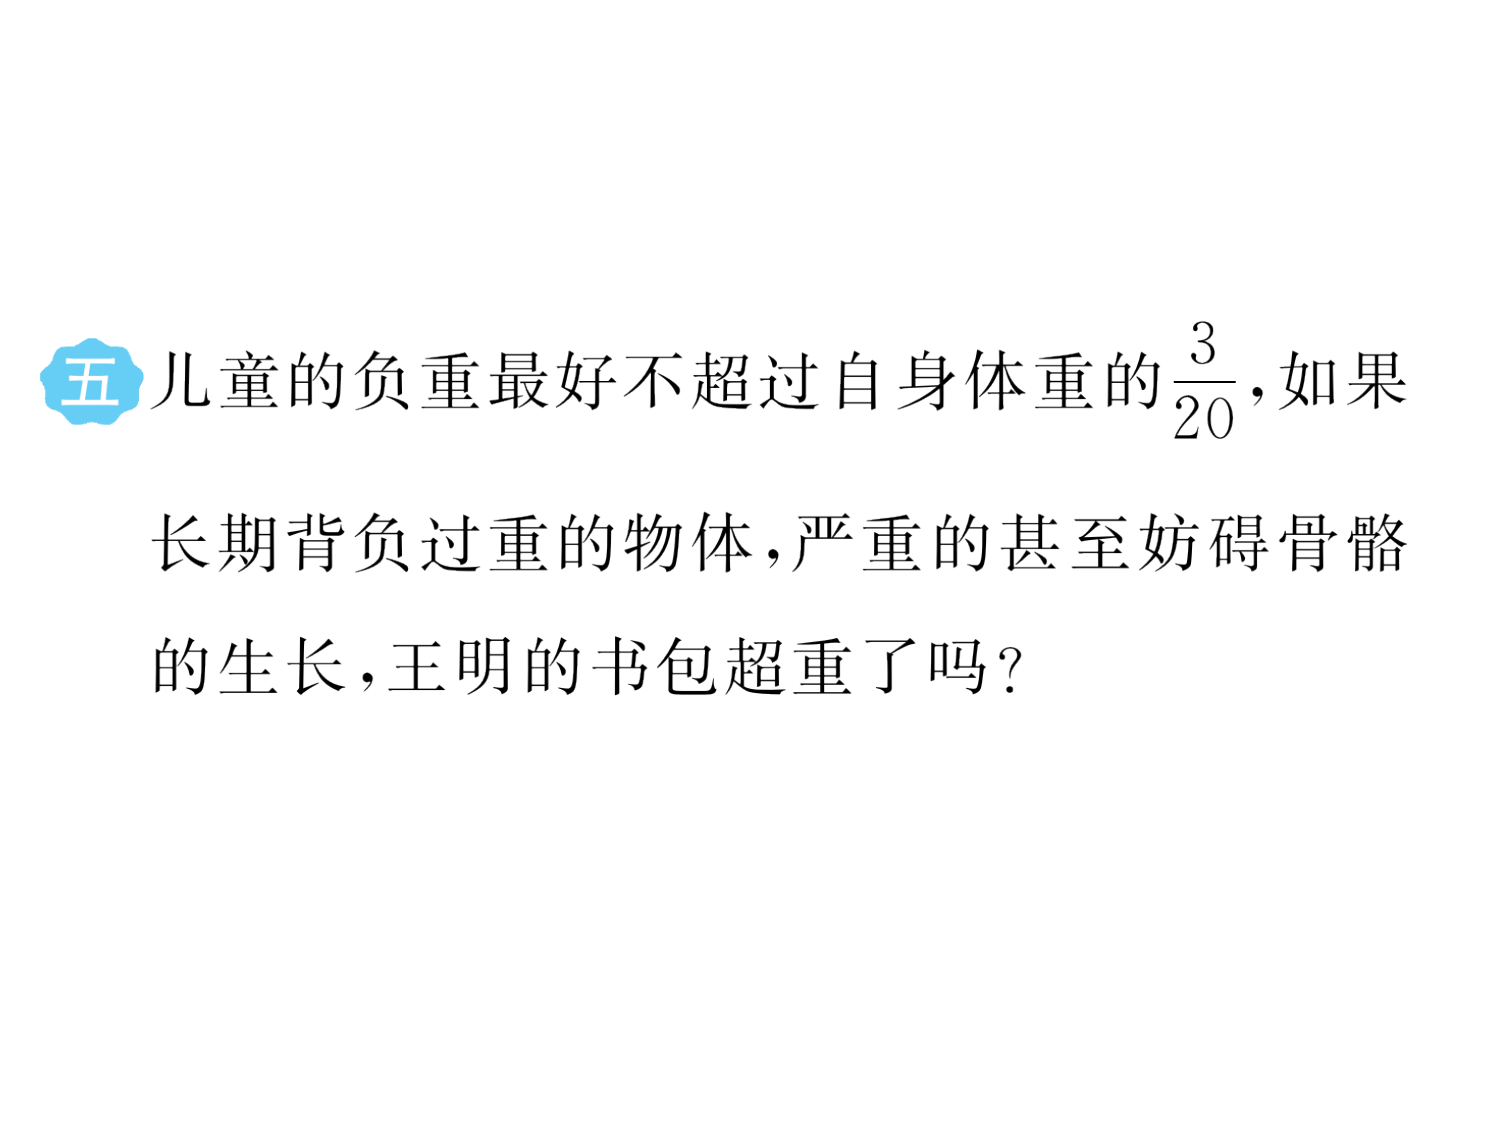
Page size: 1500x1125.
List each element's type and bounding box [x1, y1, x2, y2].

picture [35, 177, 1453, 740]
